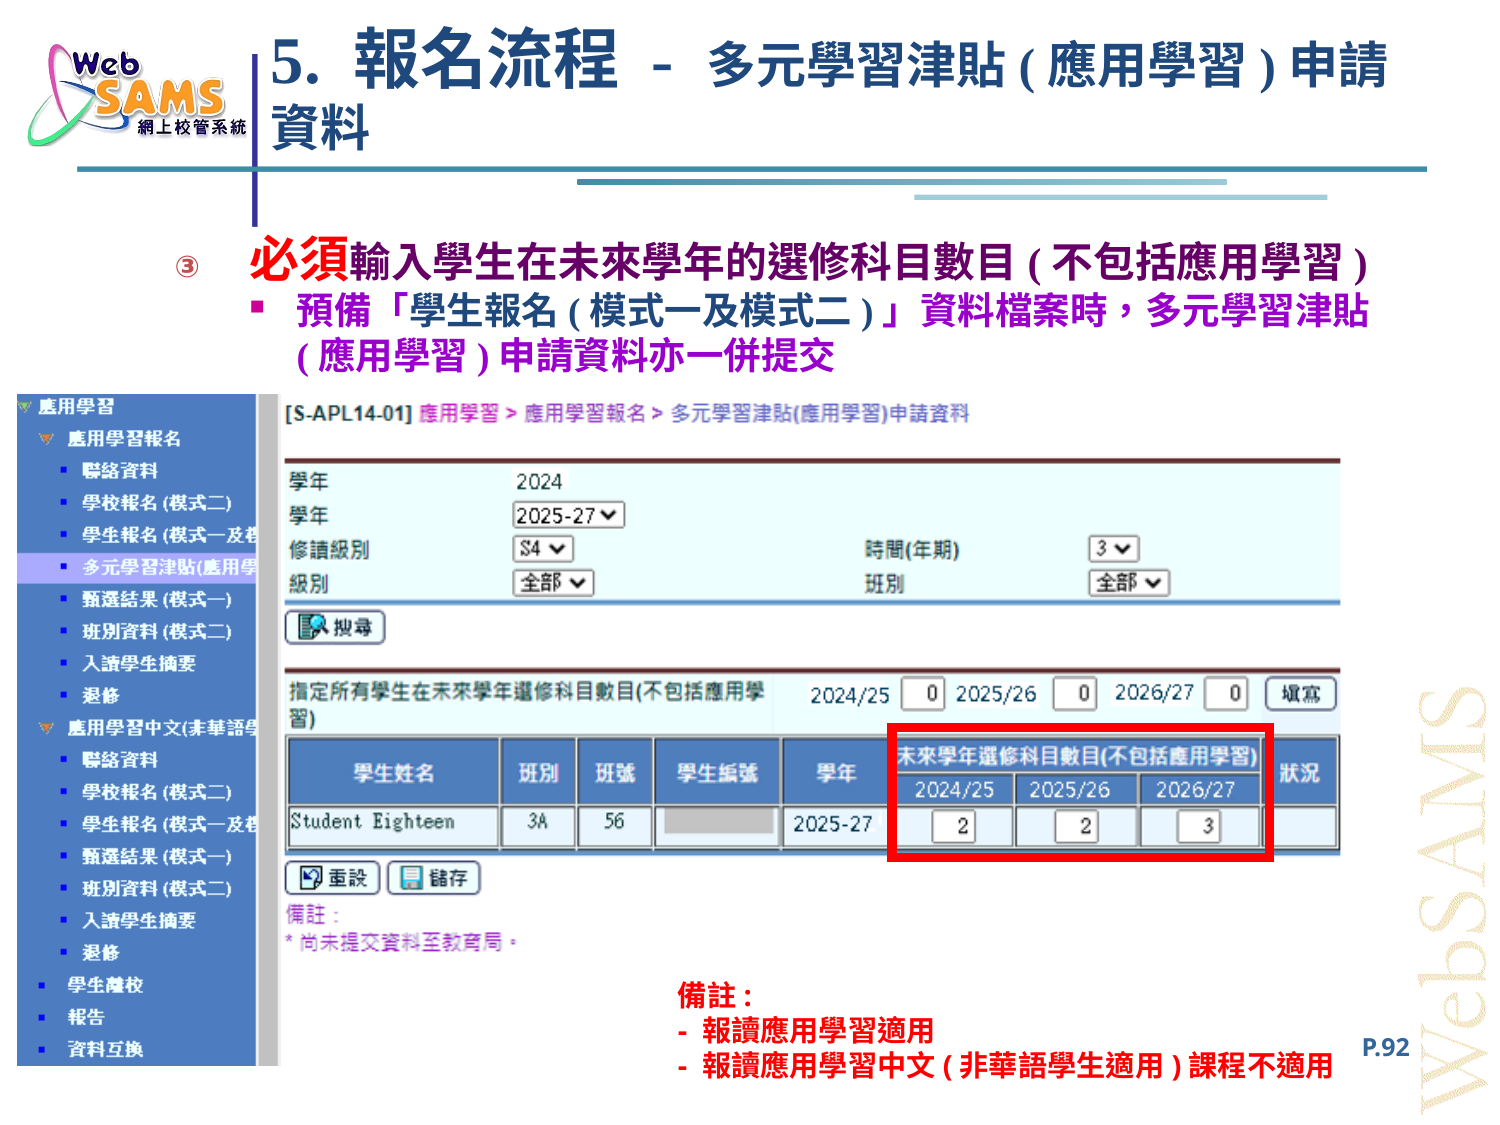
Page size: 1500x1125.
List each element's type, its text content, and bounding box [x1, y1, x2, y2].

title 5. 報名流程 - 多元學習津貼(應用學習)申請資料 [255, 38, 1431, 165]
picture [13, 29, 254, 155]
text_box 備註: - 報讀應用學習適用 - 報讀應用學習中文(非華語學生適用)課程不適用 [663, 975, 1350, 1090]
list 必須輸入學生在未來學年的選修科目數目(不包括應用學習) 預備「學生報名(模式一及模式二)」資料檔案時，多元學習津貼(應用學習)申請資料亦一併提交 [159, 219, 1388, 998]
slide_number P.92 [1074, 1024, 1425, 1103]
picture [1393, 679, 1500, 1117]
picture [17, 392, 1356, 1067]
